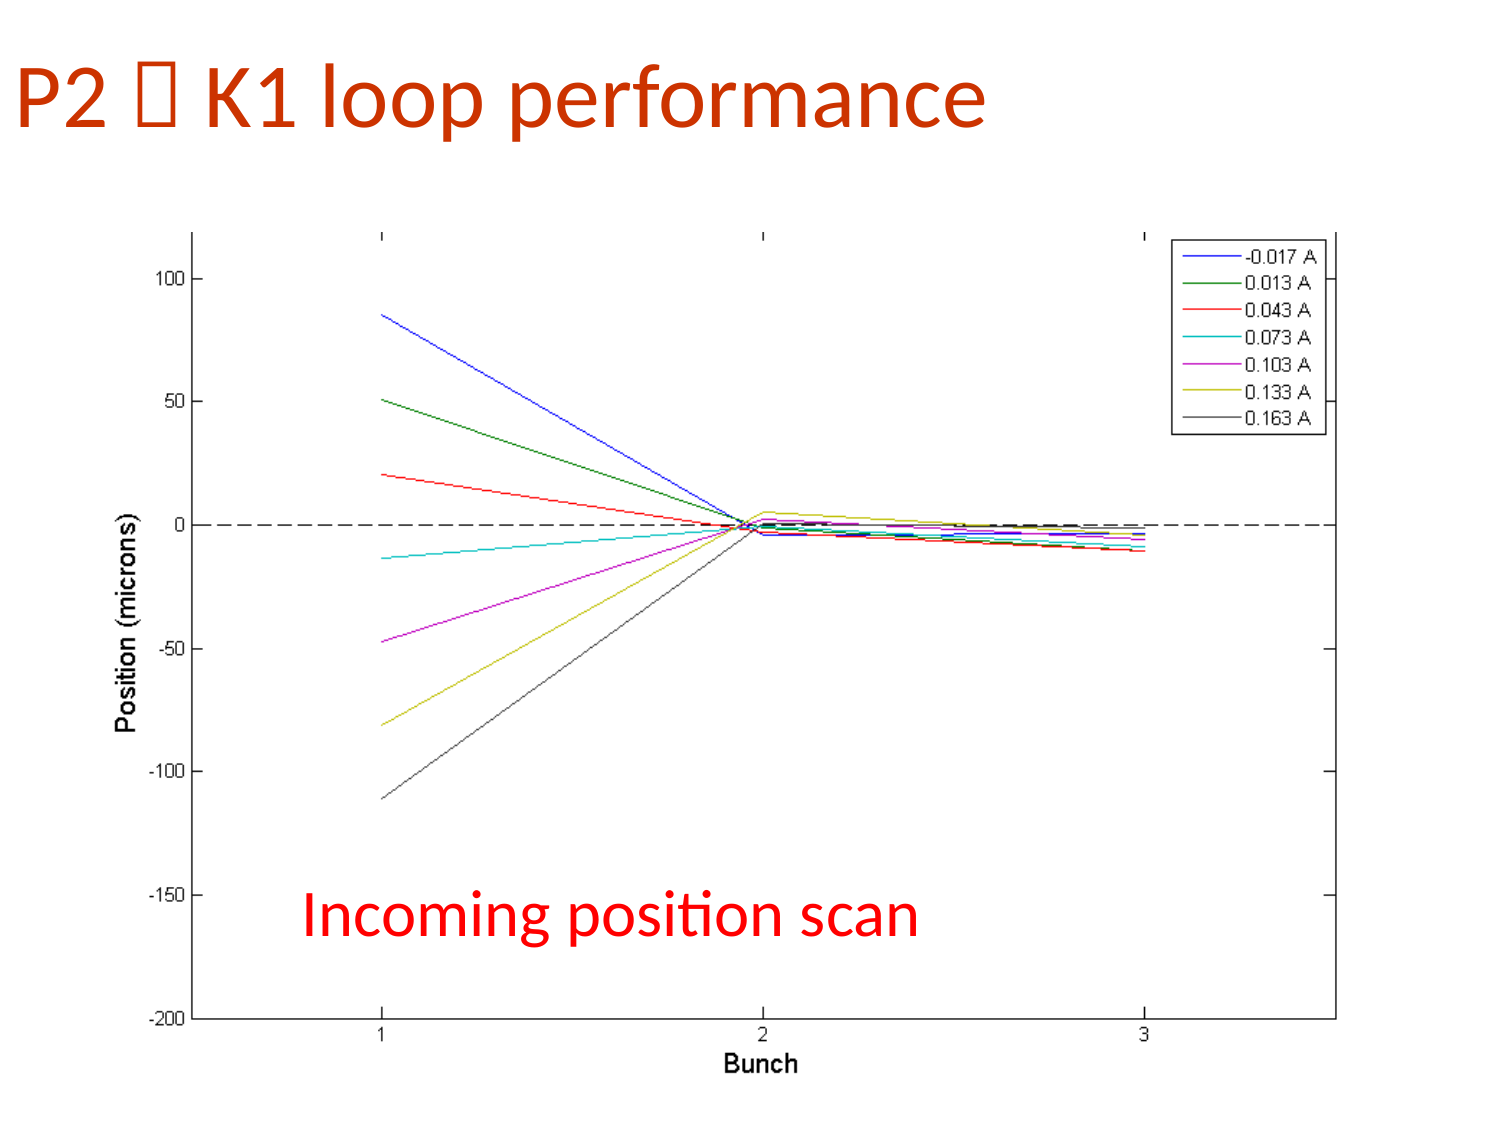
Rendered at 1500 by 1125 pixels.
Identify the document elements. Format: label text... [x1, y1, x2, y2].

text_box P2  K1 loop performance [0, 50, 1500, 175]
picture [0, 232, 1476, 1125]
